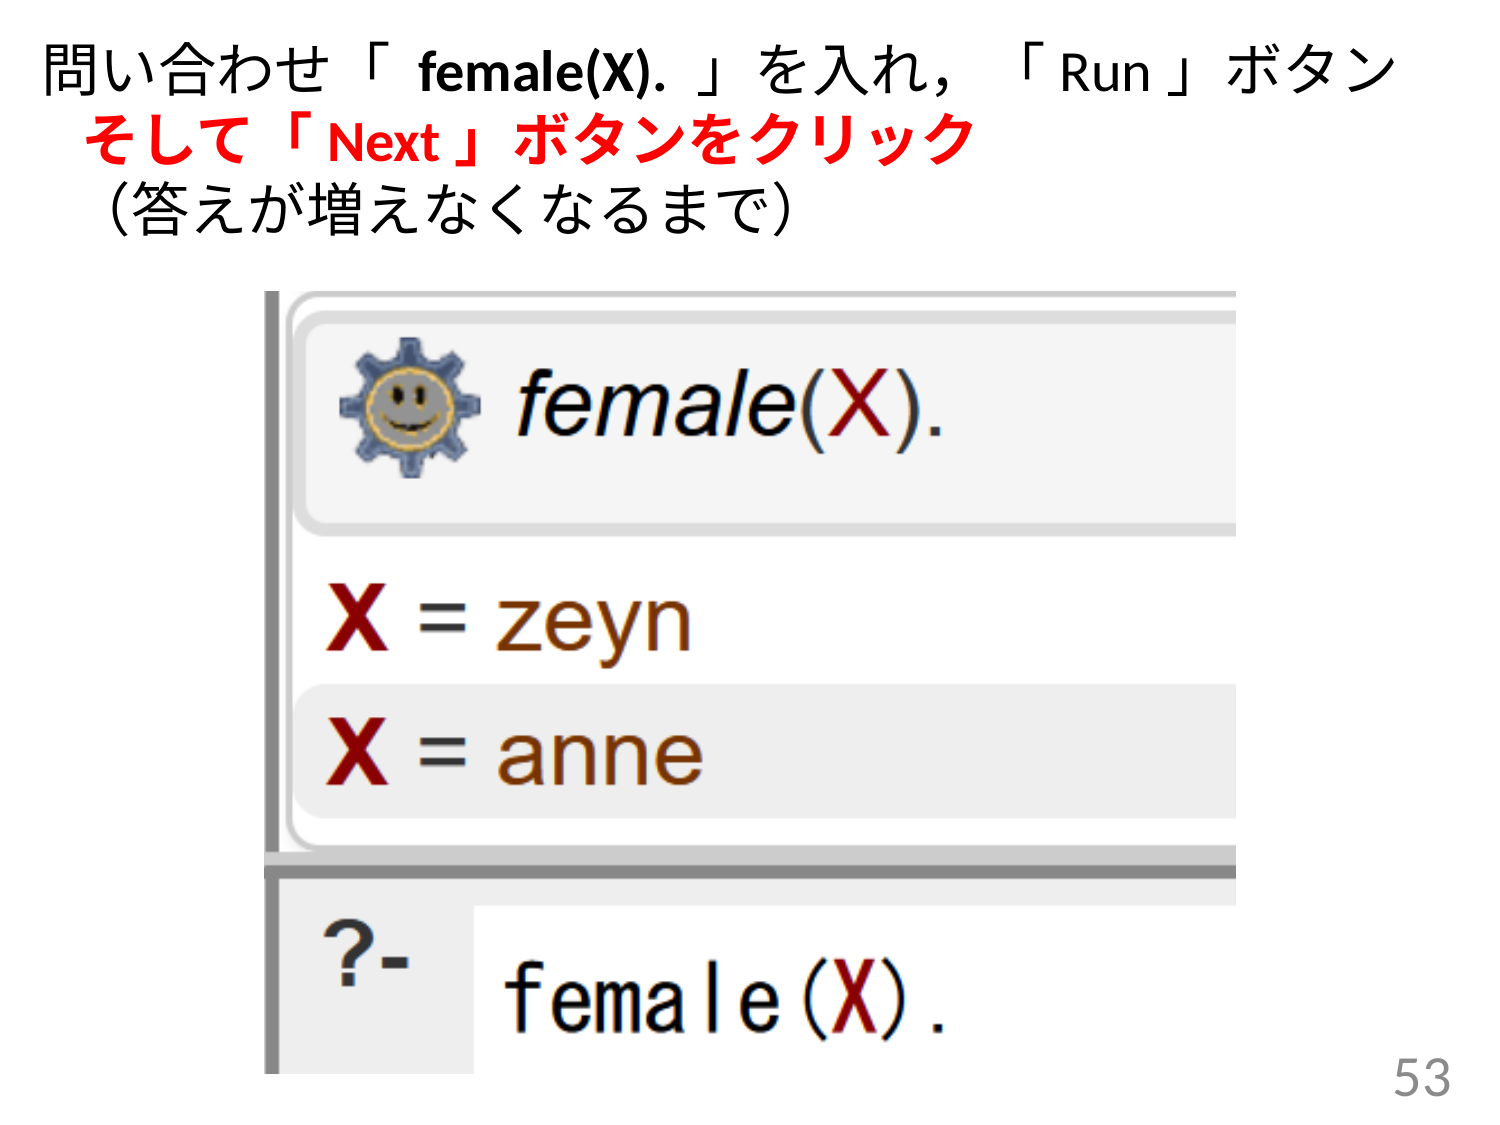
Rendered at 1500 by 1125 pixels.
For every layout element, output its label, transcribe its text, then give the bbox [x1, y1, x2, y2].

slide_number 53 [1129, 1042, 1467, 1103]
picture [264, 291, 1236, 1074]
text_box 問い合わせ「 female(X). 」を入れ，「Run」ボタン そして「Next」ボタンをクリック （答えが増えなくなるまで） [0, 25, 1414, 250]
